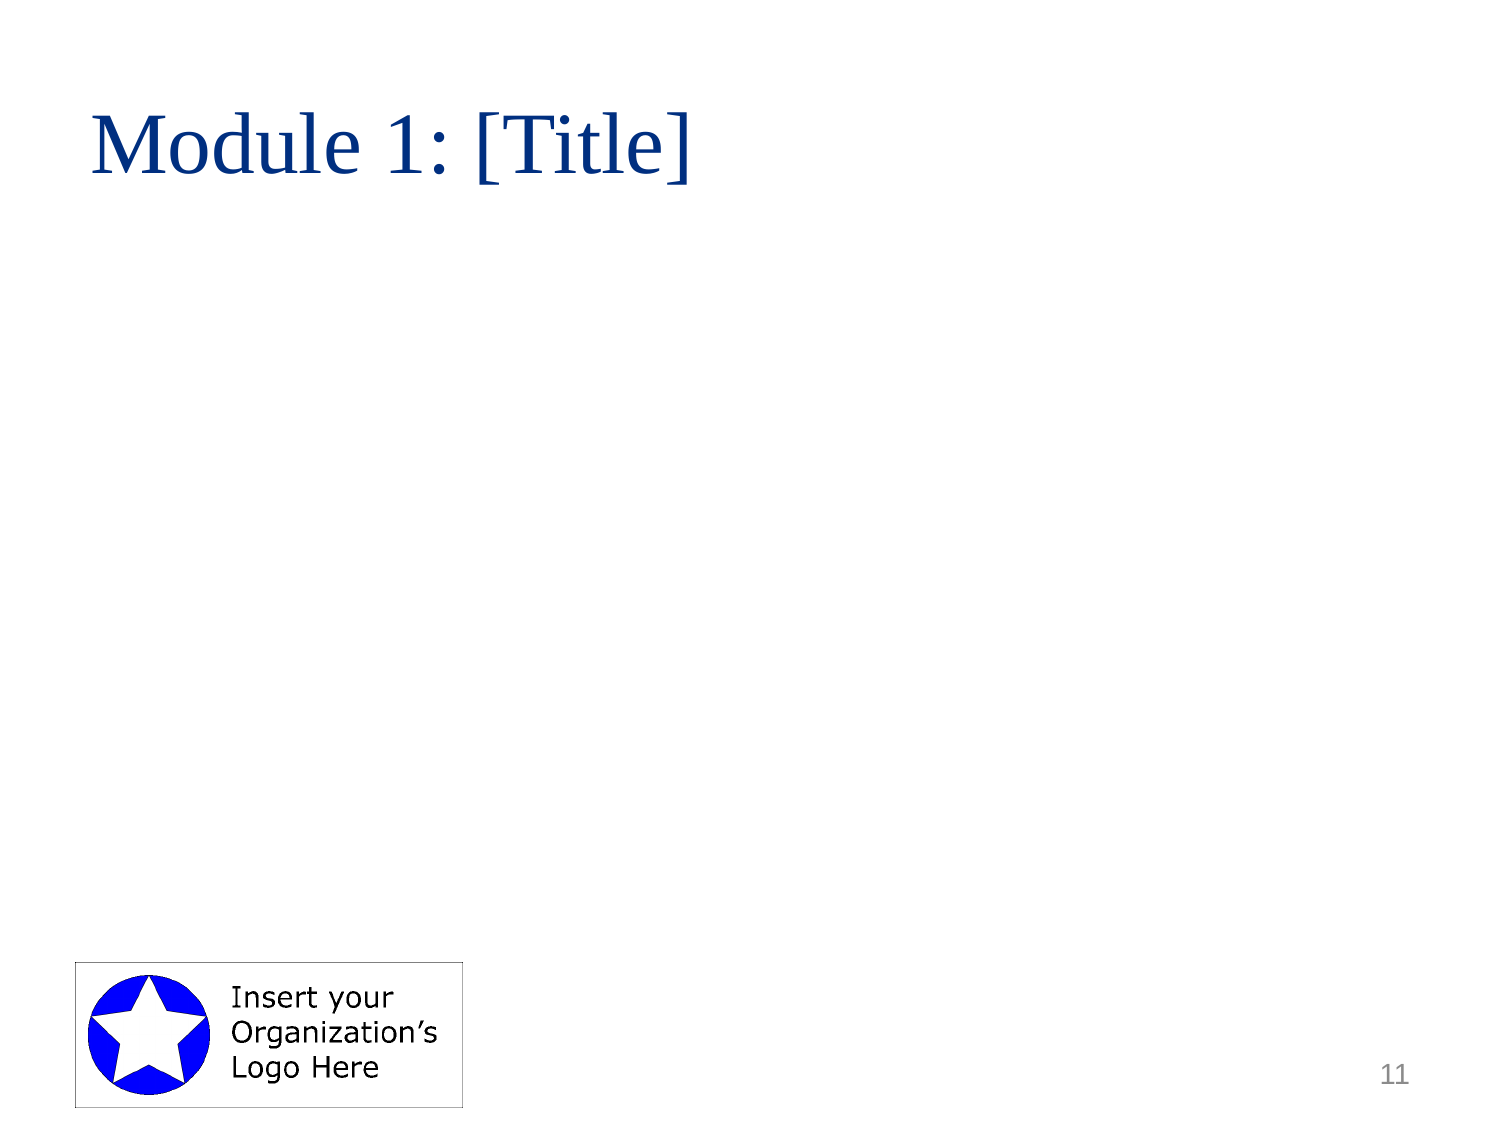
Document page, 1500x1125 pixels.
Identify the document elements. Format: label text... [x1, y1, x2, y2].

title Module 1: [Title] [75, 45, 1425, 233]
slide_number 11 [1074, 1042, 1425, 1103]
picture [75, 962, 463, 1108]
